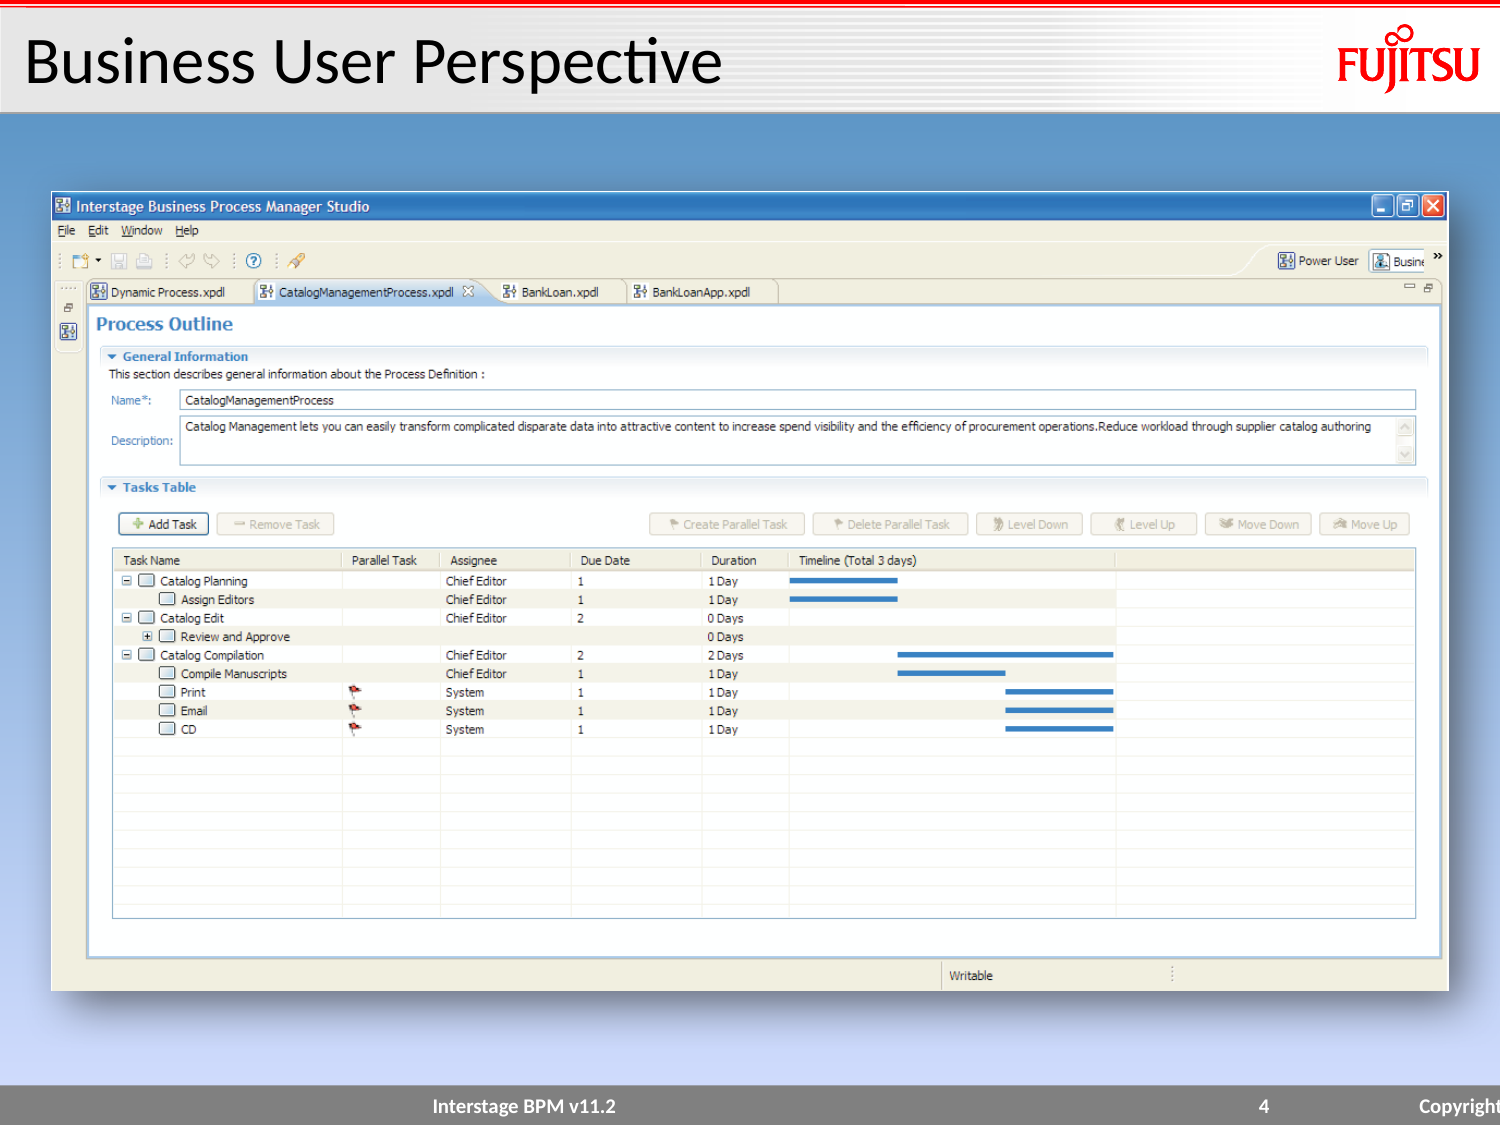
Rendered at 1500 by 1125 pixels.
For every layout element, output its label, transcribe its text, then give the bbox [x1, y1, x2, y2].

picture [0, 8, 9, 112]
title Business User Perspective [9, 0, 1318, 115]
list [51, 191, 1449, 991]
picture [1318, 8, 1500, 112]
